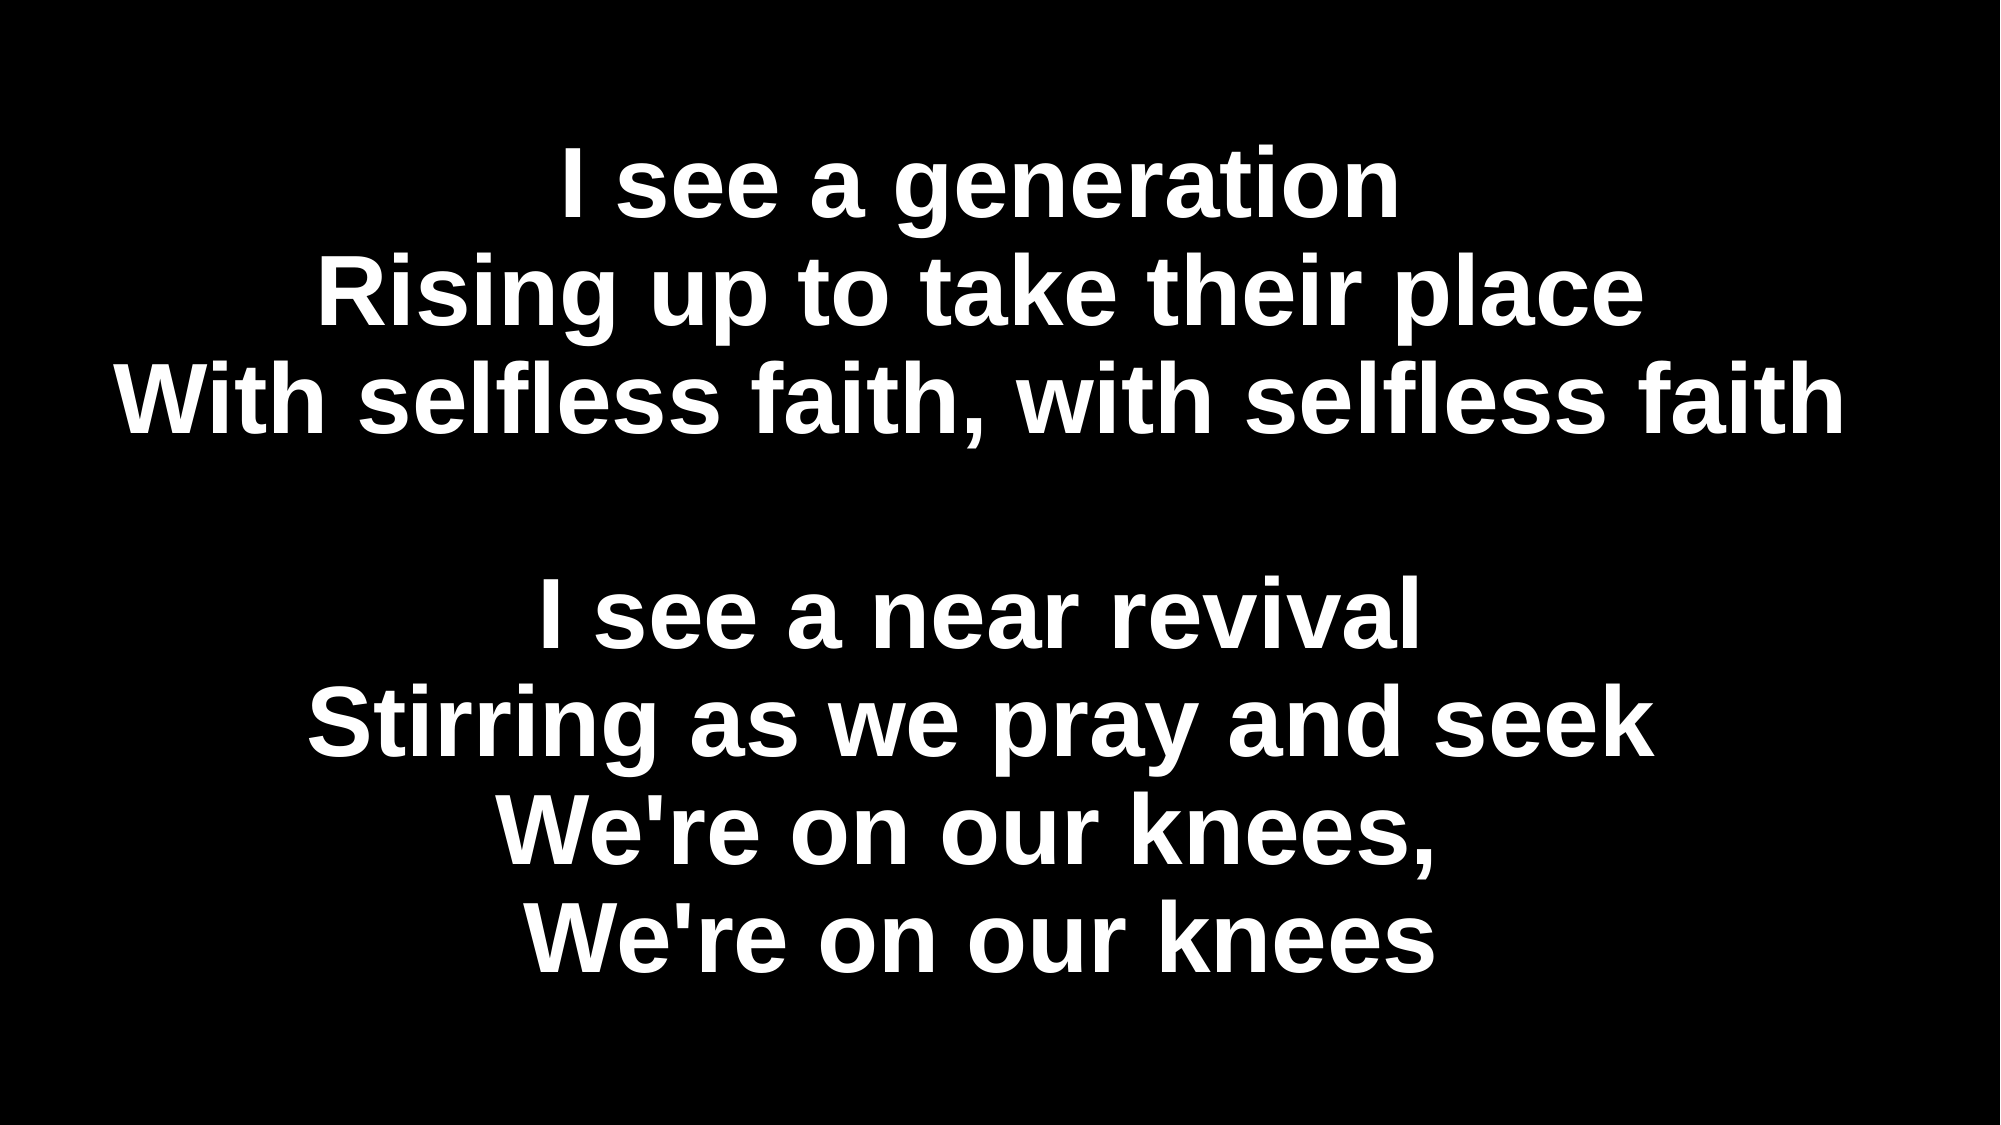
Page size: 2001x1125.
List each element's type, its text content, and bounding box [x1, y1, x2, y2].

title I see a generation Rising up to take their place With selfless faith, with selfless faith I see a near revival Stirring as we pray and seek We're on our knees, We're on our knees [35, 59, 1928, 1066]
